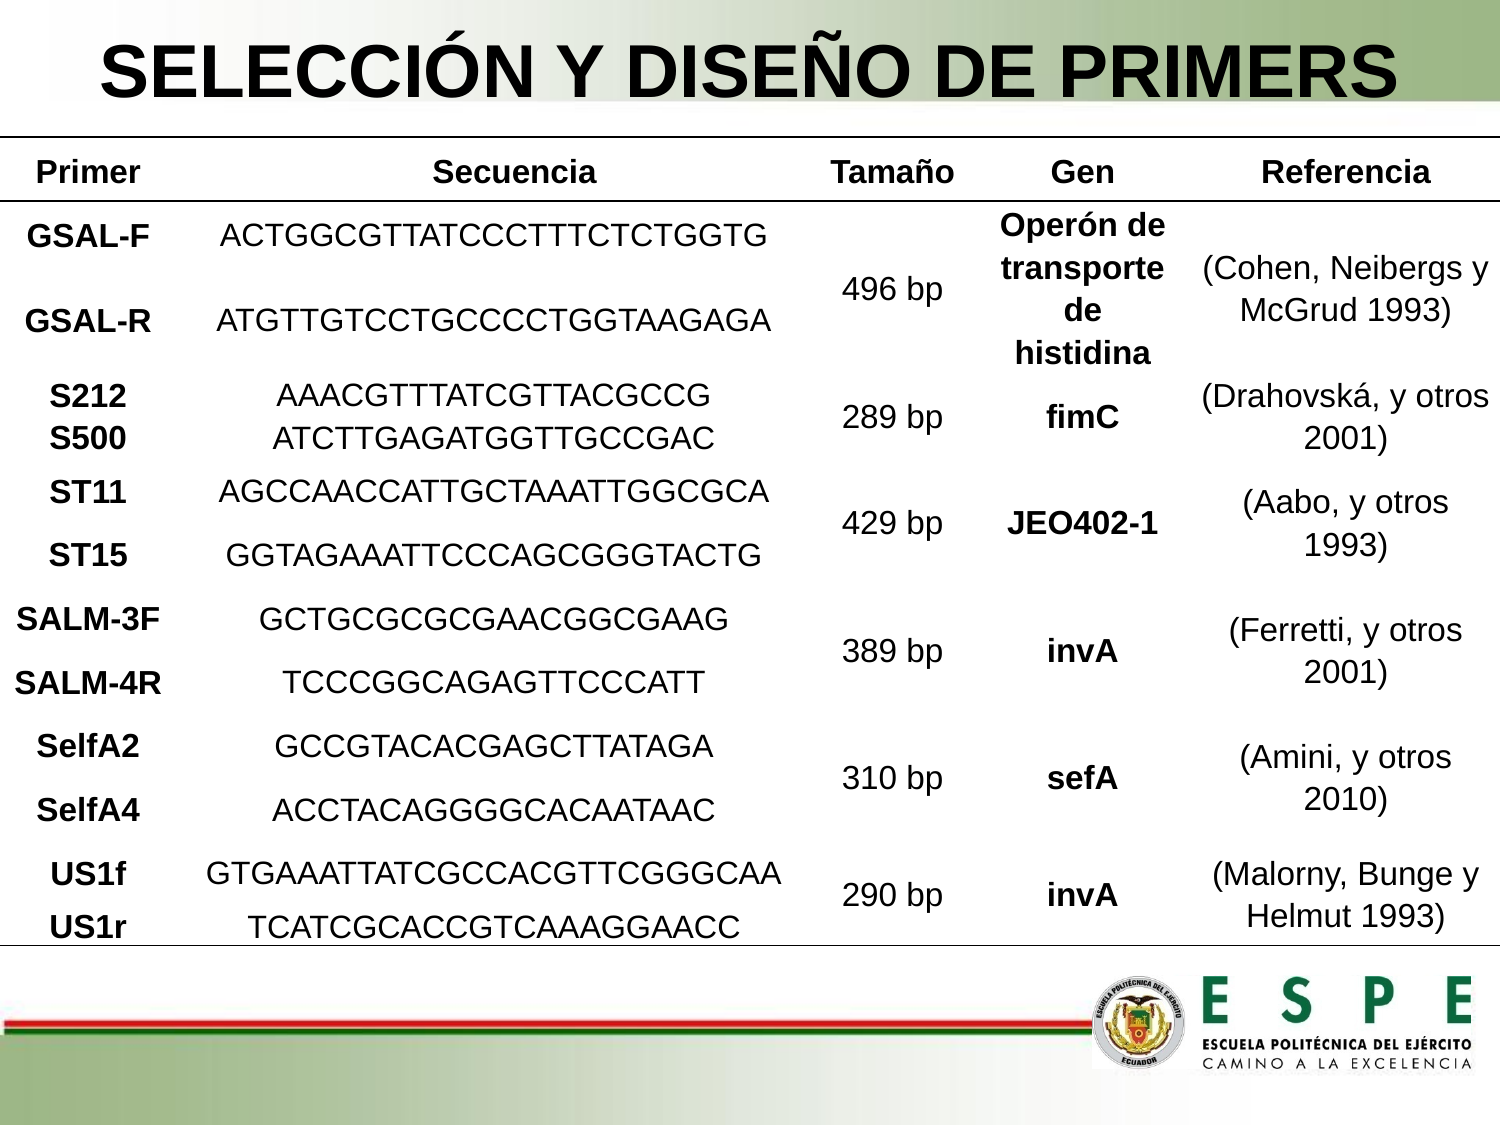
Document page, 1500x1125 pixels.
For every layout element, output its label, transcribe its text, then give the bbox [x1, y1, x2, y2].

table_header Secuencia [182, 138, 805, 200]
table_cell US1f [0, 839, 182, 903]
table_cell fimC [980, 371, 1186, 457]
table_cell 290 bp [805, 839, 980, 945]
table_cell ST15 [0, 521, 182, 584]
table_cell GCTGCGCGCGAACGGCGAAG [182, 584, 805, 648]
table_cell GGTAGAAATTCCCAGCGGGTACTG [182, 521, 805, 584]
table_cell AGCCAACCATTGCTAAATTGGCGCA [182, 457, 805, 521]
picture [0, 0, 1500, 136]
table_cell ST11 [0, 457, 182, 521]
table_header Referencia [1186, 138, 1500, 200]
table_cell ATCTTGAGATGGTTGCCGAC [182, 414, 805, 457]
table_cell (Ferretti, y otros 2001) [1186, 584, 1500, 712]
table_cell GSAL-R [0, 265, 182, 371]
table_cell SelfA4 [0, 775, 182, 839]
table_cell SALM-4R [0, 648, 182, 712]
table_cell SelfA2 [0, 712, 182, 775]
table_cell (Malorny, Bunge y Helmut 1993) [1186, 839, 1500, 945]
table_cell TCCCGGCAGAGTTCCCATT [182, 648, 805, 712]
table_cell ACCTACAGGGGCACAATAAC [182, 775, 805, 839]
table_cell US1r [0, 903, 182, 945]
table_cell S212 [0, 371, 182, 414]
table_cell sefA [980, 712, 1186, 839]
table_cell (Cohen, Neibergs y McGrud 1993) [1186, 202, 1500, 371]
table_cell 389 bp [805, 584, 980, 712]
table_cell invA [980, 839, 1186, 945]
table_cell (Drahovská, y otros 2001) [1186, 371, 1500, 457]
table_header Primer [0, 138, 182, 200]
table_cell 496 bp [805, 202, 980, 371]
table_cell (Aabo, y otros 1993) [1186, 457, 1500, 584]
table_cell 310 bp [805, 712, 980, 839]
table_header Gen [980, 138, 1186, 200]
table_cell AAACGTTTATCGTTACGCCG [182, 371, 805, 414]
table_cell 289 bp [805, 371, 980, 457]
table_cell GCCGTACACGAGCTTATAGA [182, 712, 805, 775]
table_cell ACTGGCGTTATCCCTTTCTCTGGTG [182, 202, 805, 265]
table_cell (Amini, y otros 2010) [1186, 712, 1500, 839]
table_cell GSAL-F [0, 202, 182, 265]
title SELECCIÓN Y DISEÑO DE PRIMERS [75, 7, 1425, 112]
table_cell ATGTTGTCCTGCCCCTGGTAAGAGA [182, 265, 805, 371]
table_cell 429 bp [805, 457, 980, 584]
table_cell TCATCGCACCGTCAAAGGAACC [182, 903, 805, 945]
table_cell invA [980, 584, 1186, 712]
table_cell GTGAAATTATCGCCACGTTCGGGCAA [182, 839, 805, 903]
table_cell JEO402-1 [980, 457, 1186, 584]
table_header Tamaño [805, 138, 980, 200]
picture [0, 946, 1500, 1125]
table_cell SALM-3F [0, 584, 182, 648]
table_cell Operón de transporte de histidina [980, 202, 1186, 371]
table_cell S500 [0, 414, 182, 457]
